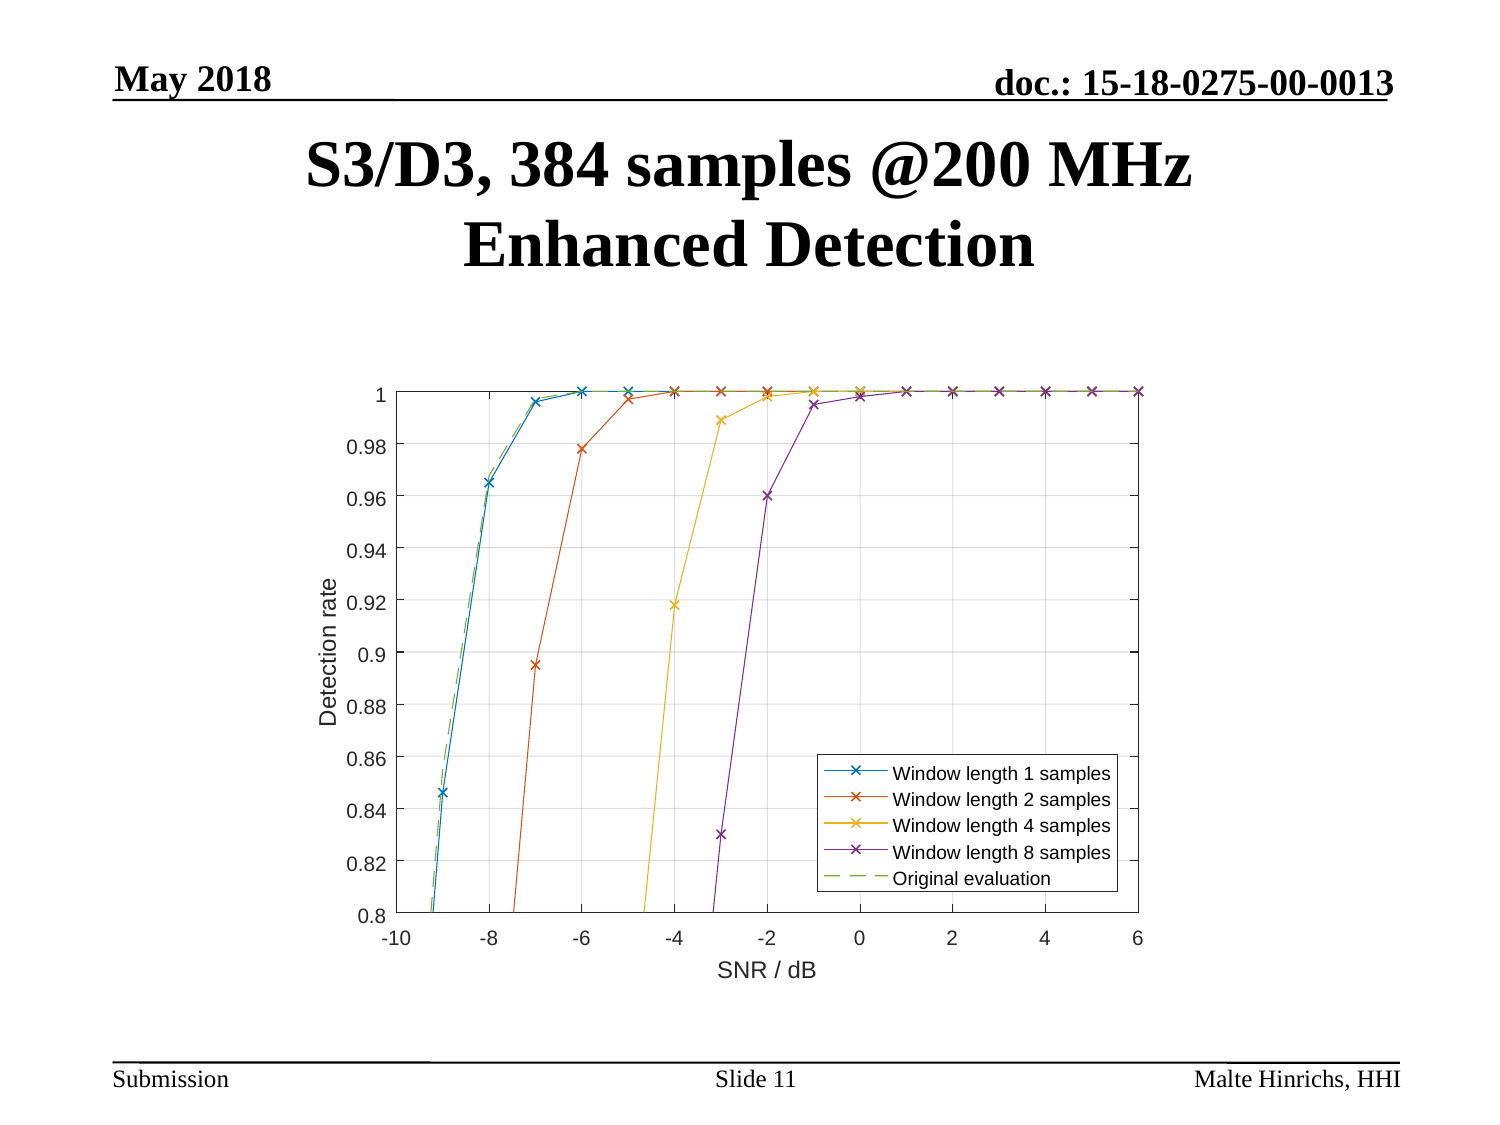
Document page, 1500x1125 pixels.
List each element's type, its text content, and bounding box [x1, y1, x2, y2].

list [271, 343, 1229, 982]
footer Malte Hinrichs, HHI [878, 1061, 1402, 1093]
title S3/D3, 384 samples @200 MHz Enhanced Detection [112, 112, 1388, 288]
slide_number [114, 54, 423, 100]
slide_number Slide 11 [712, 1061, 800, 1123]
